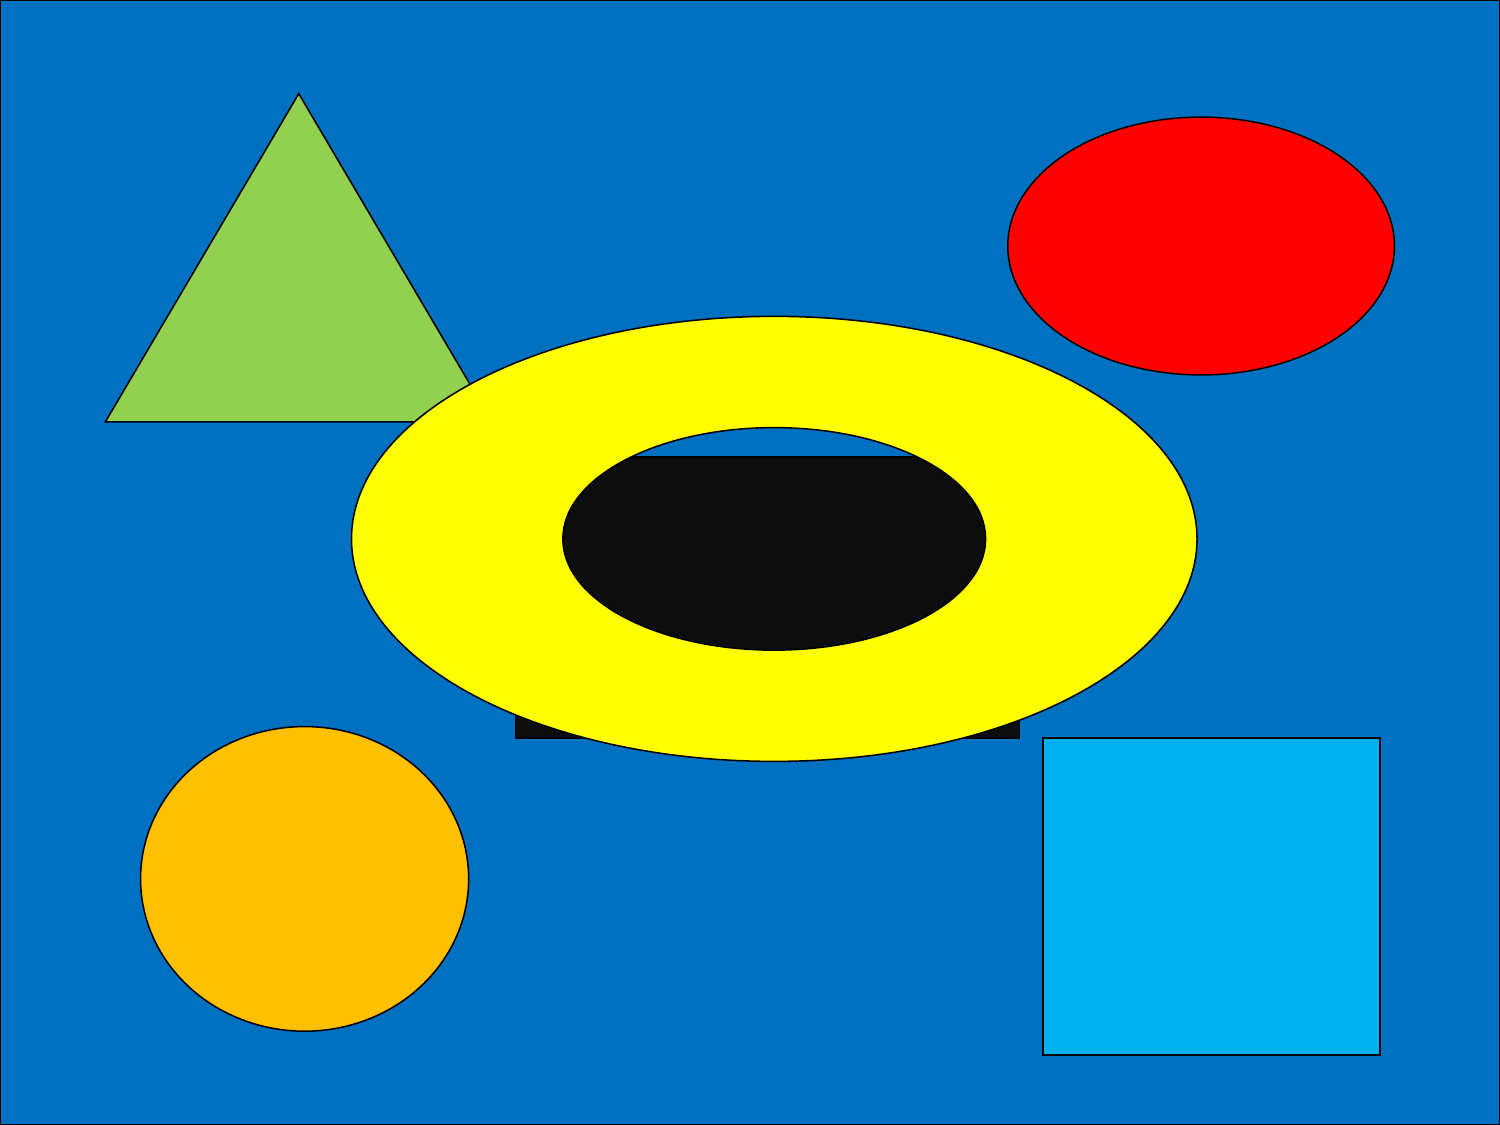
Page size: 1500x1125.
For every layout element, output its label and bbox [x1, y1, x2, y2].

text_box [515, 716, 585, 739]
text_box [140, 726, 469, 1032]
text_box [0, 0, 1500, 1125]
text_box [105, 93, 470, 422]
text_box [1042, 738, 1381, 1055]
text_box [563, 457, 985, 650]
text_box [351, 316, 1198, 762]
text_box [964, 721, 1020, 739]
text_box [1007, 117, 1395, 375]
